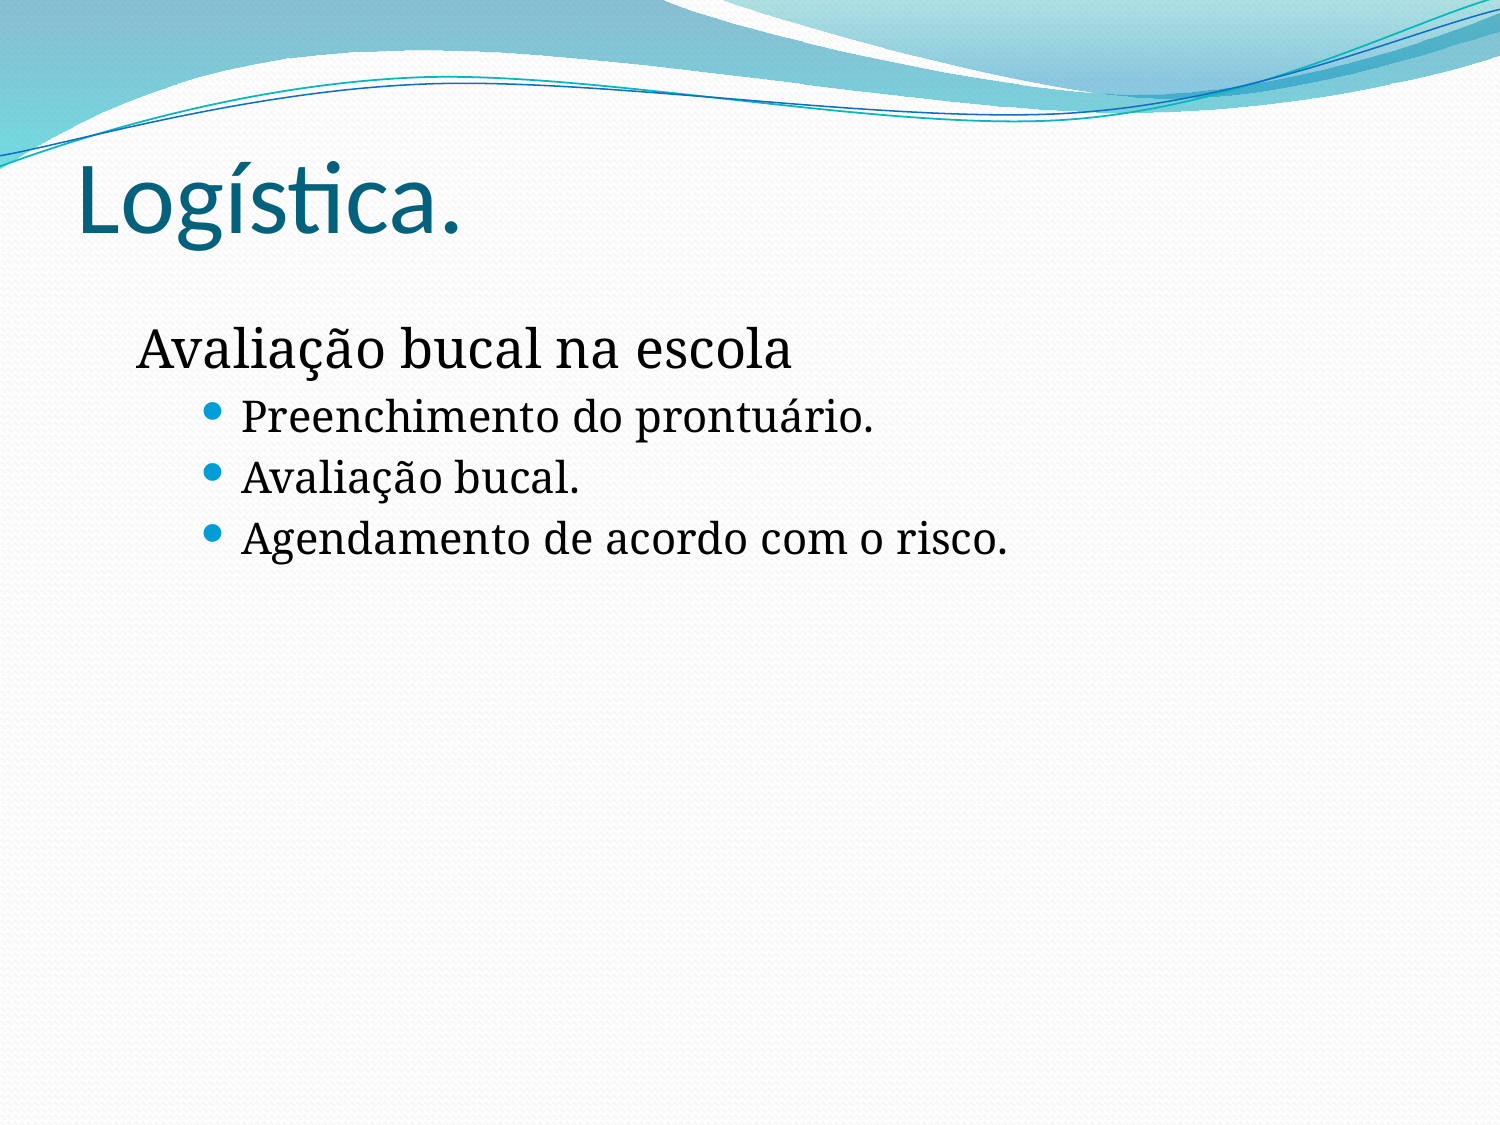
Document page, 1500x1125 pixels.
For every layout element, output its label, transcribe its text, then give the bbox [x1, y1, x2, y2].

list Avaliação bucal na escola Preenchimento do prontuário. Avaliação bucal. Agendamento de acordo com o risco. [76, 231, 1427, 975]
title Logística. [76, 66, 1427, 231]
